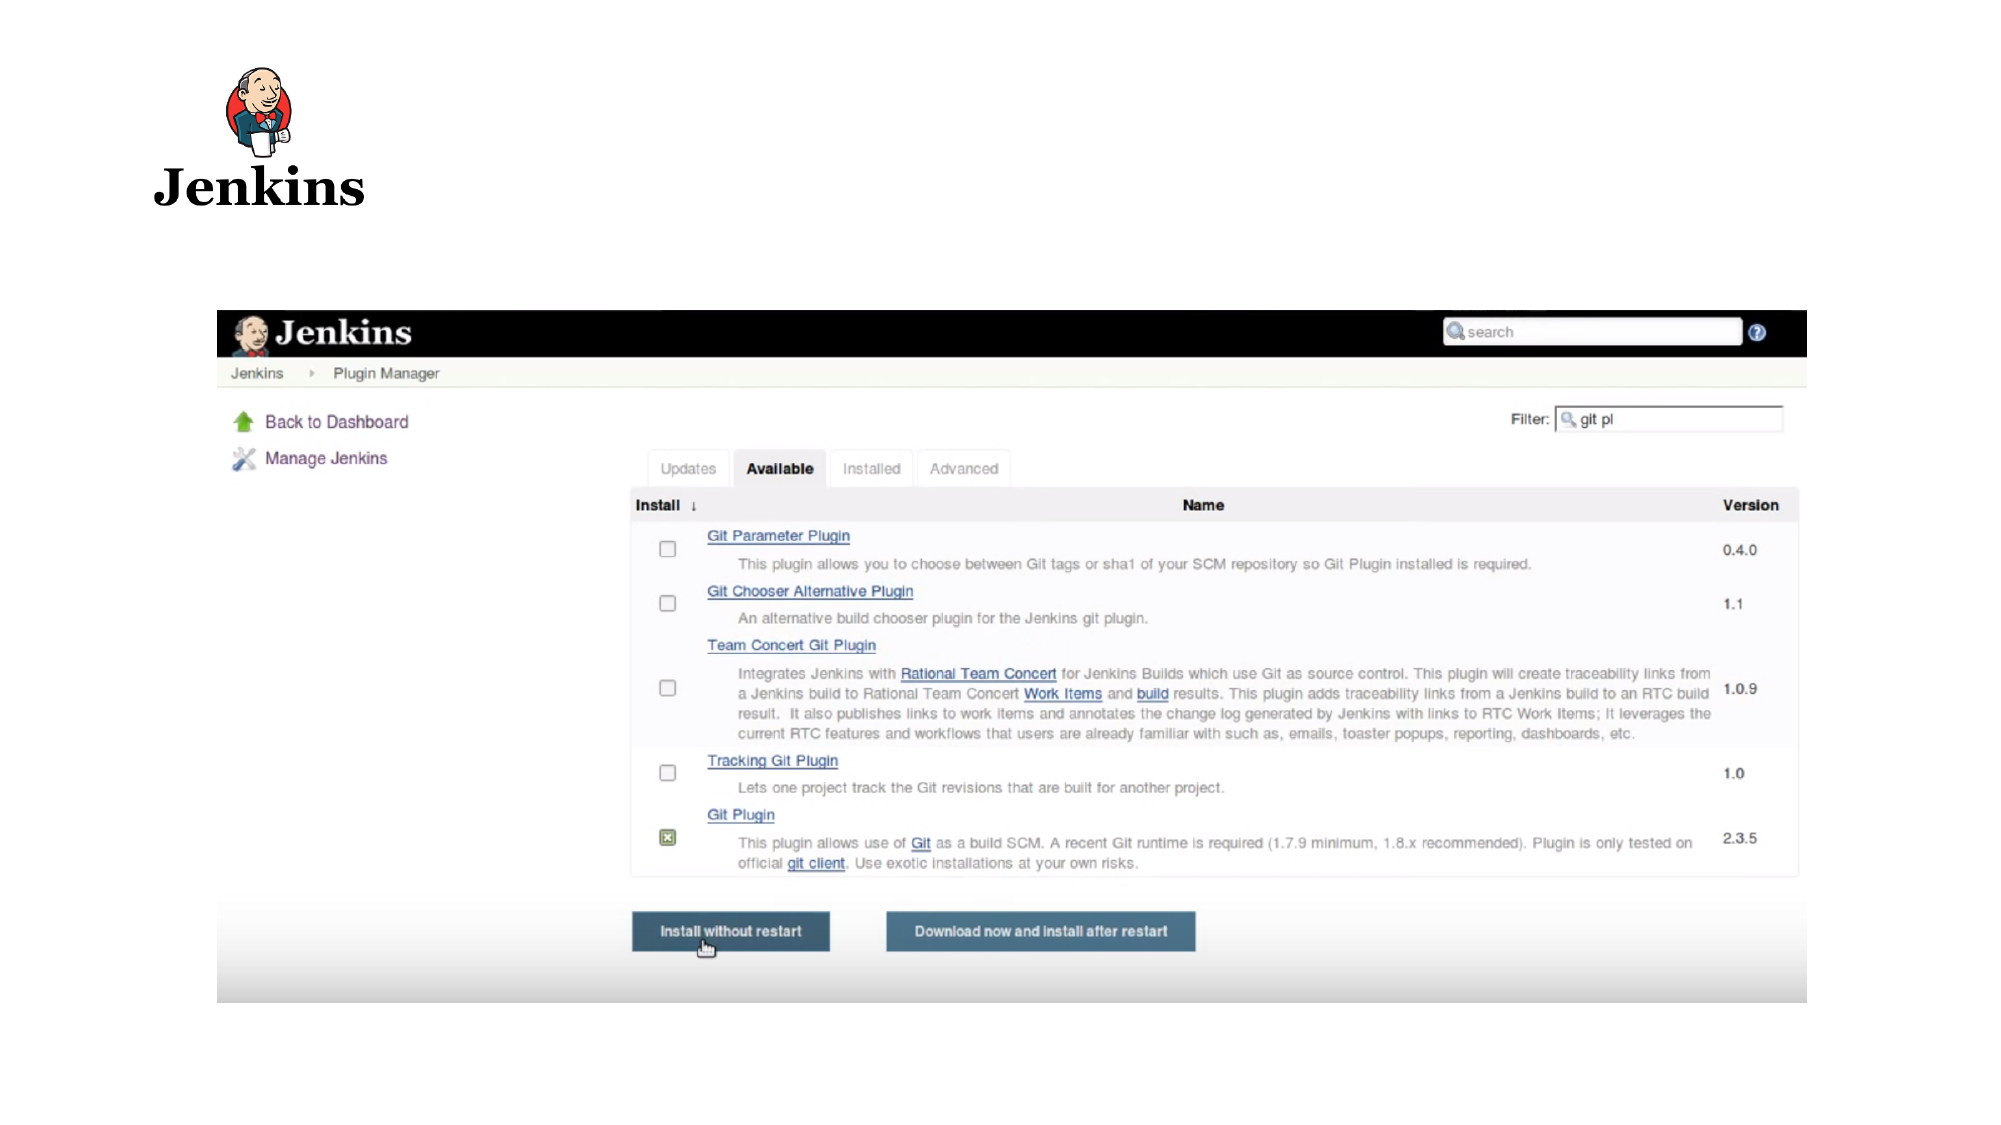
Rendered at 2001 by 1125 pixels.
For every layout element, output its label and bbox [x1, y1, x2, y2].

picture [137, 65, 382, 215]
picture [217, 310, 1807, 1003]
